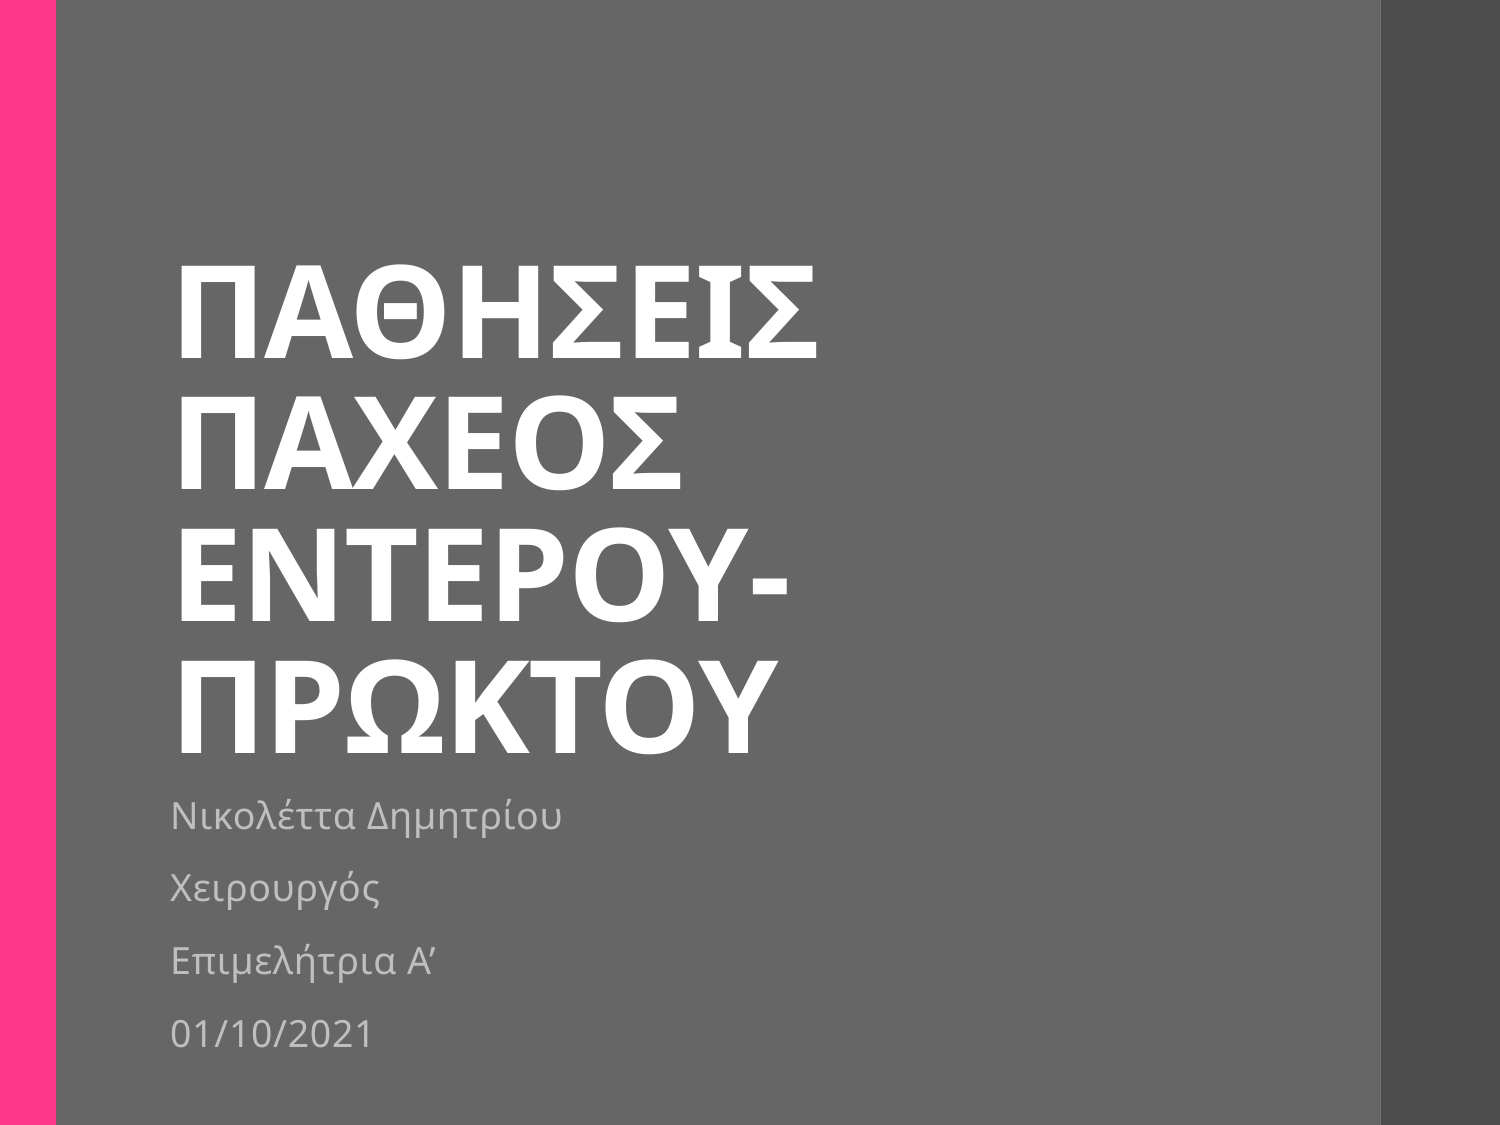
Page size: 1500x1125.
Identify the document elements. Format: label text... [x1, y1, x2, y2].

subtitle Νικολέττα Δημητρίου Χειρουργός Επιμελήτρια Α’ 01/10/2021 [155, 787, 1314, 1065]
title ΠΑΘΗΣΕΙΣ ΠΑΧΕΟΣ ΕΝΤΕΡΟΥ-ΠΡΩΚΤΟΥ [155, 124, 1314, 787]
